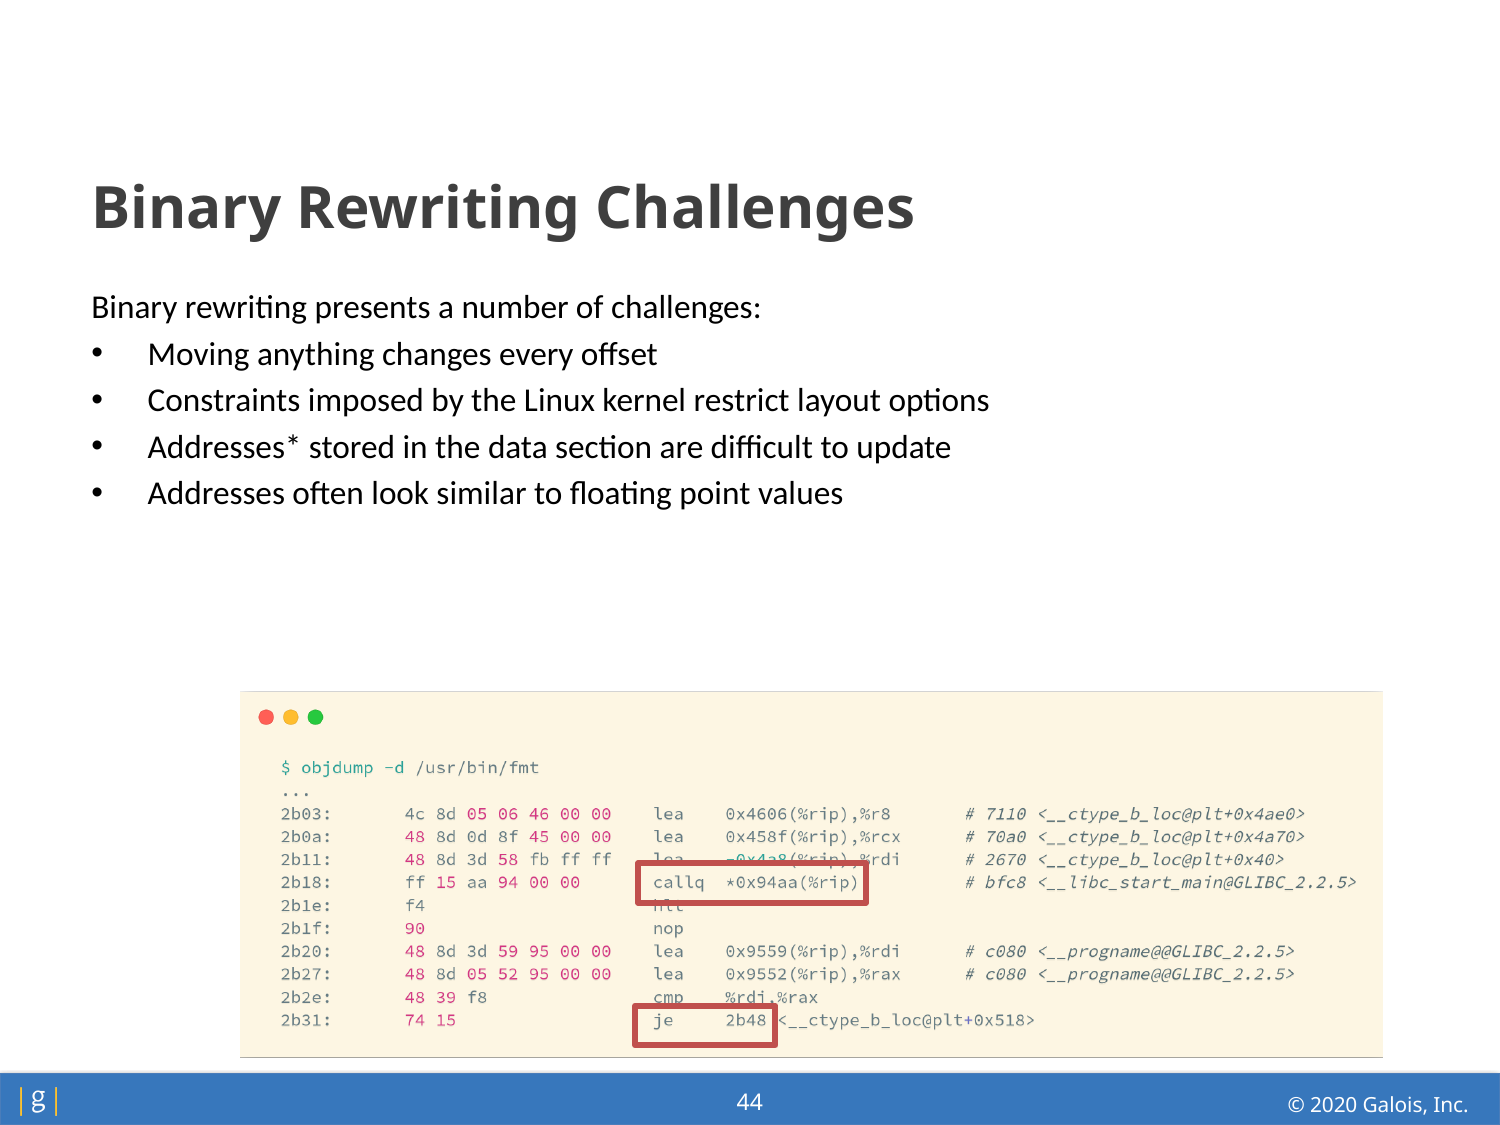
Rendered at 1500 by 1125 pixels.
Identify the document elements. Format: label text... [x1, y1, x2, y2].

picture [240, 690, 1383, 1059]
title Binary Rewriting Challenges [76, 172, 1422, 239]
picture [20, 1087, 57, 1116]
list Binary rewriting presents a number of challenges: Moving anything changes every offset Constraints imposed by the Linux kernel restrict layout options Addresses* stored in the data section are difficult to update Addresses often look similar to floating point values [76, 277, 1030, 679]
